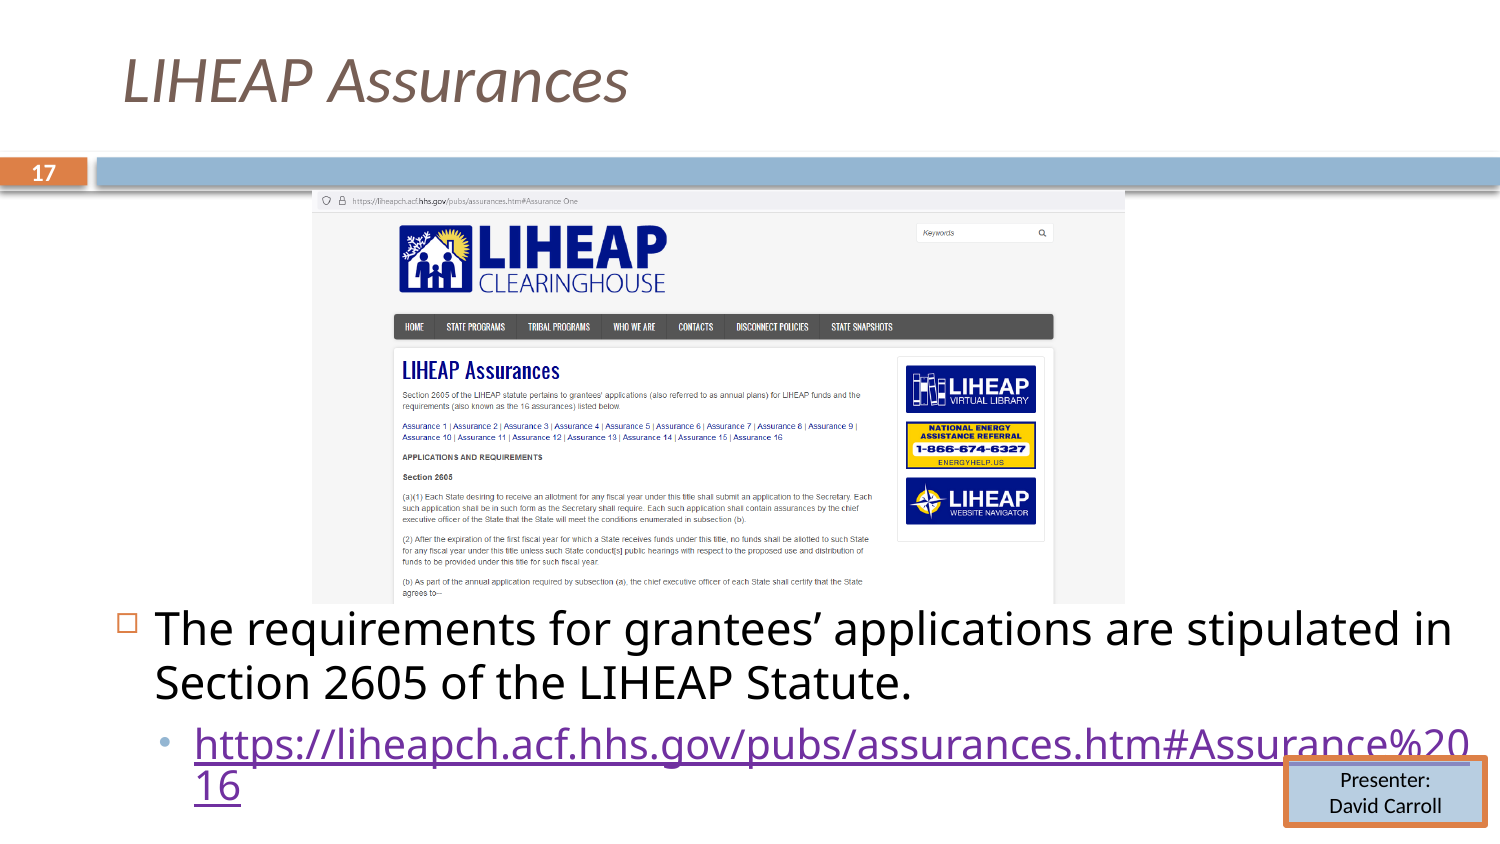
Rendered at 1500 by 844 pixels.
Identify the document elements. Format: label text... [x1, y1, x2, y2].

text_box Presenter: David Carroll [1286, 757, 1486, 825]
text_box 17 [0, 156, 88, 187]
title LIHEAP Assurances [78, 52, 1500, 175]
picture [312, 190, 1125, 604]
list The requirements for grantees’ applications are stipulated in Section 2605 of the LIHEAP Statute. https://liheapch.acf.hhs.gov/pubs/assurances.htm#Assurance%2016 [100, 196, 1500, 844]
